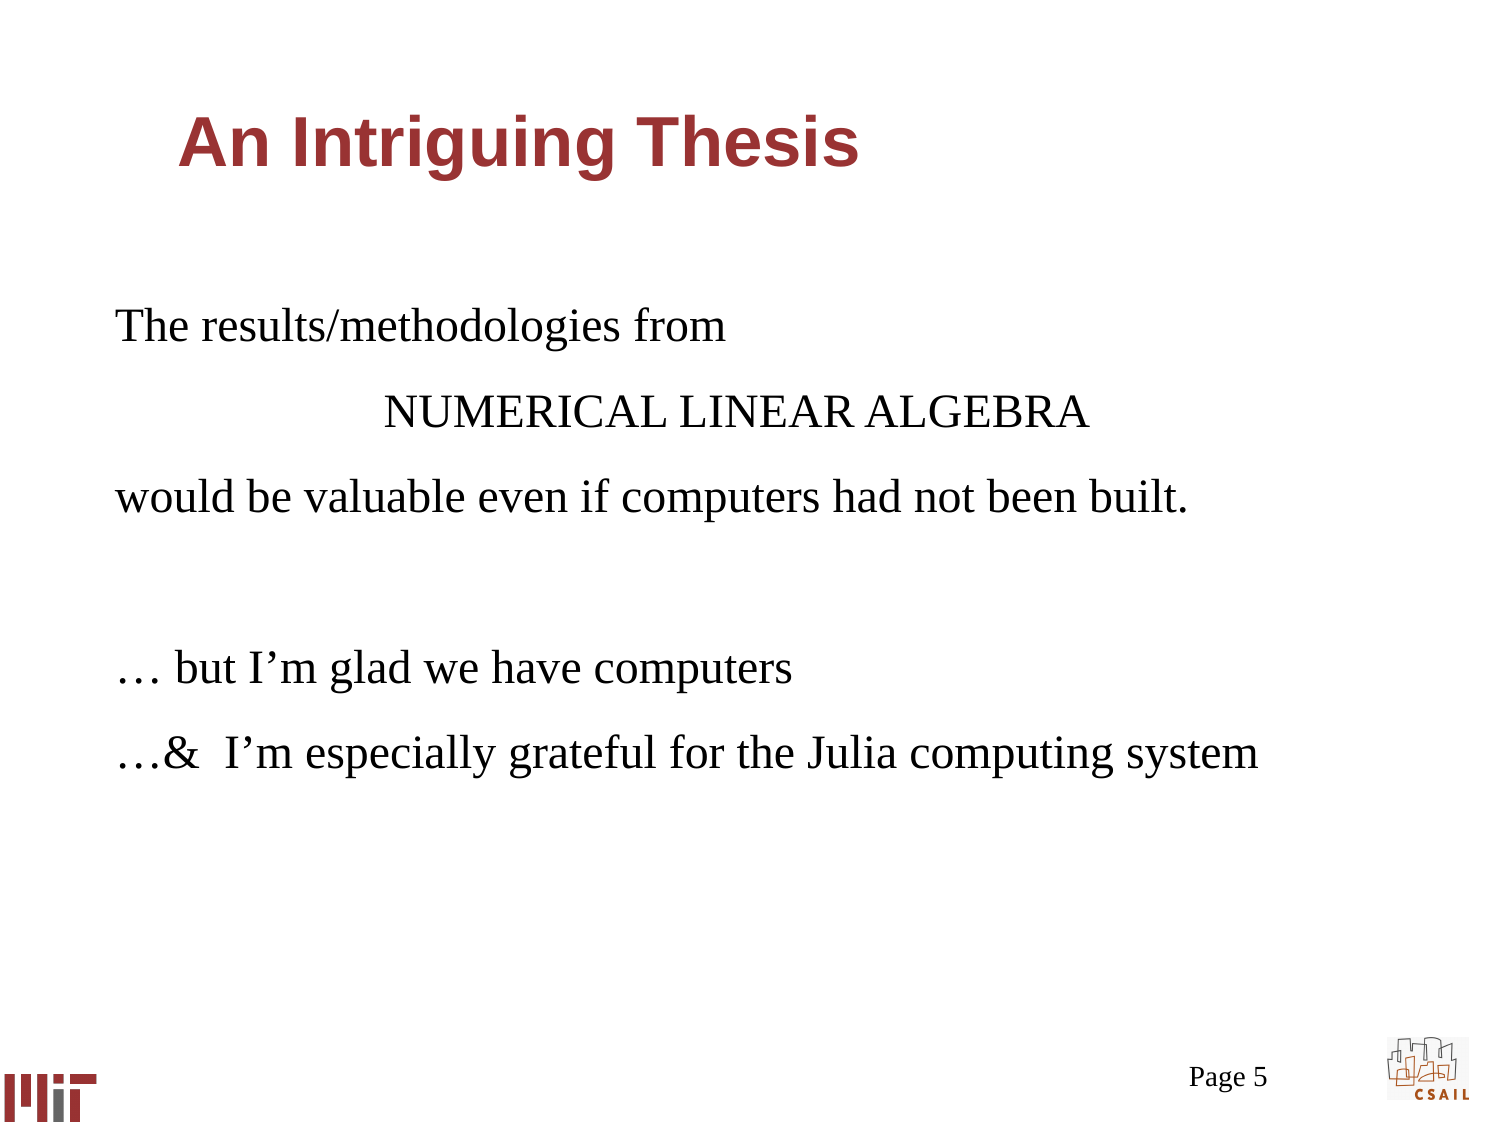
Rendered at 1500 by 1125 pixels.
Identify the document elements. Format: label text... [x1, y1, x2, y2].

picture [1387, 1037, 1469, 1100]
picture [0, 1070, 100, 1125]
list The results/methodologies from NUMERICAL LINEAR ALGEBRA would be valuable even if computers had not been built. … but I’m glad we have computers …& I’m especially grateful for the Julia computing system [99, 287, 1376, 963]
title An Intriguing Thesis [162, 37, 1329, 242]
slide_number Page 5 [1173, 1049, 1388, 1125]
